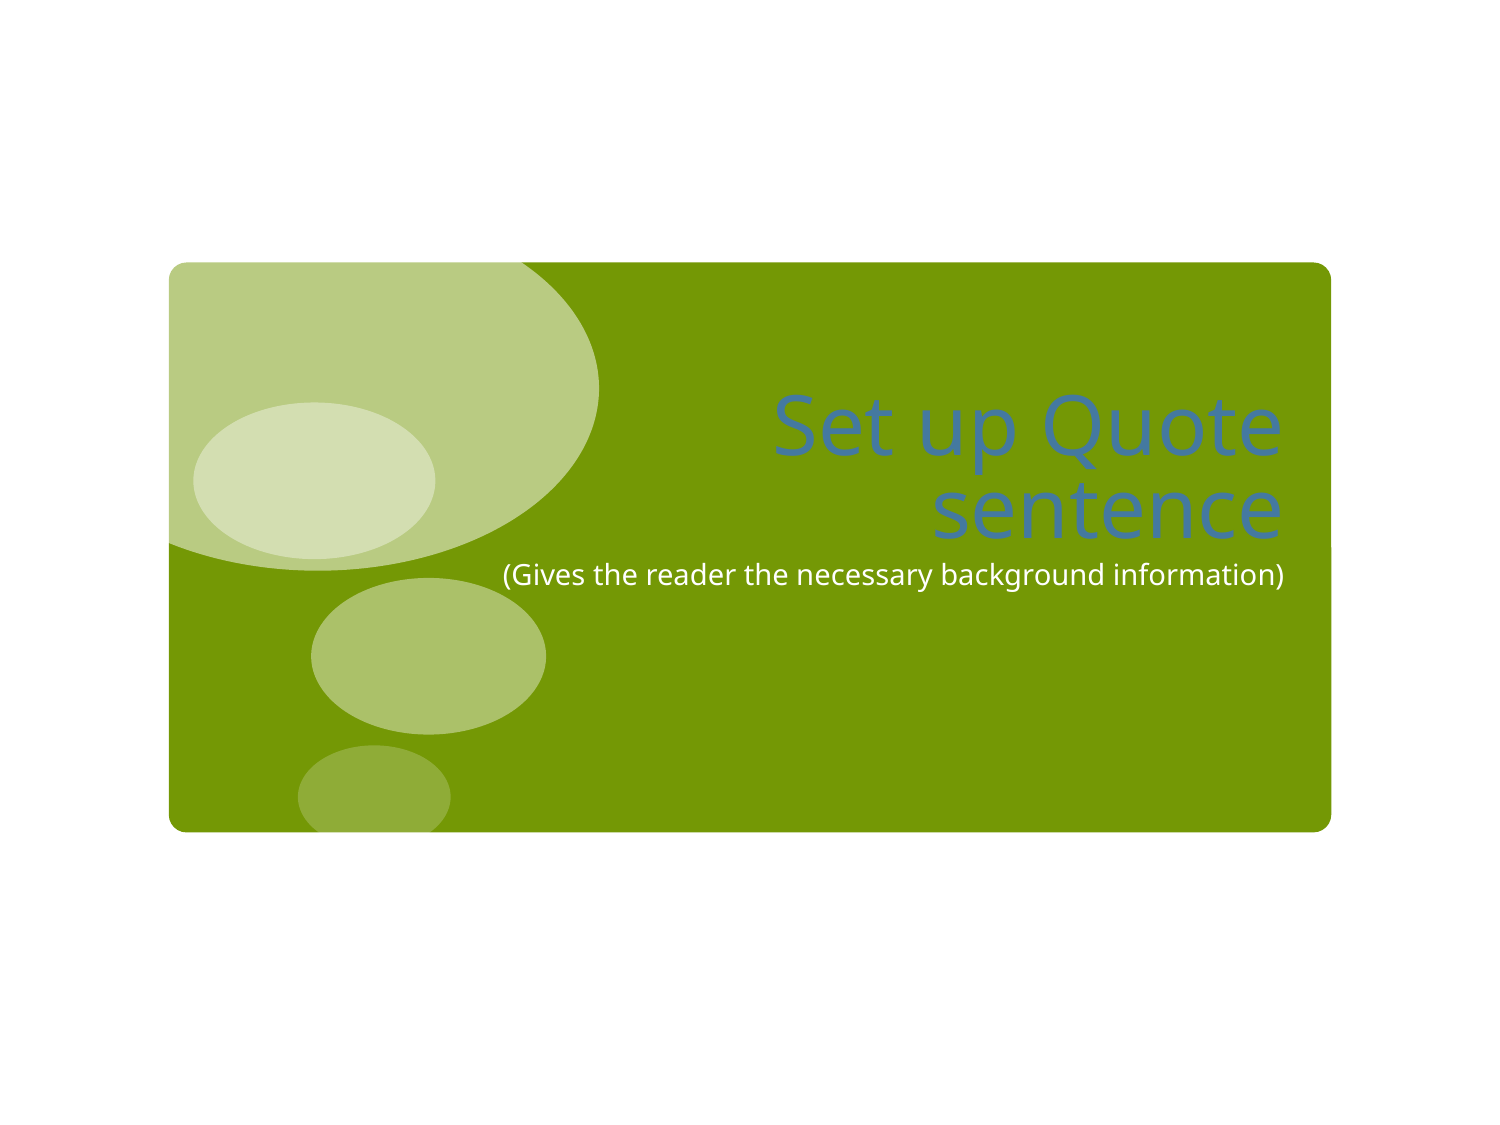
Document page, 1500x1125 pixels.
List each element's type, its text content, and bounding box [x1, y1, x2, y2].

list (Gives the reader the necessary background information) [412, 555, 1300, 734]
title Set up Quote sentence [610, 331, 1300, 555]
